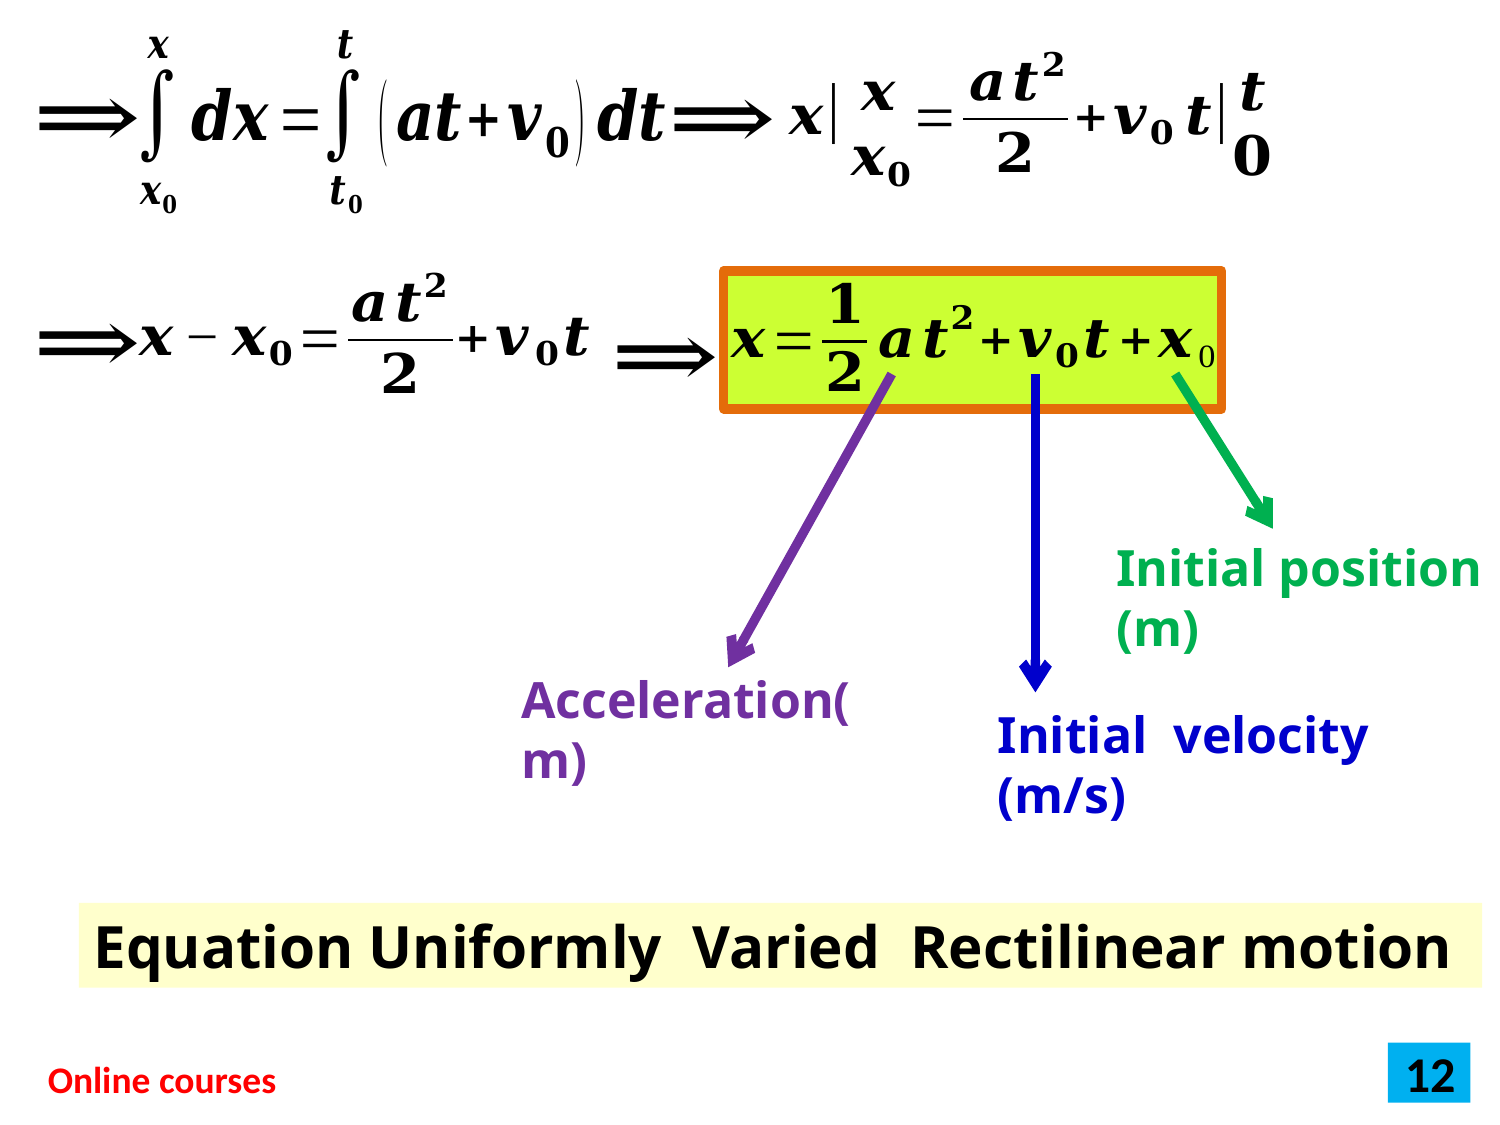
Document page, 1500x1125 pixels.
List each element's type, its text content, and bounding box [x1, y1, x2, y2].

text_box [31, 266, 594, 405]
text_box Online courses [33, 1048, 292, 1108]
text_box Initial position (m) [1101, 528, 1500, 664]
text_box Equation Uniformly Varied Rectilinear motion [78, 902, 1483, 988]
text_box Initial velocity (m/s) [983, 696, 1389, 832]
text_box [1174, 373, 1273, 529]
slide_number 12 [1387, 1042, 1471, 1103]
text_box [32, 19, 692, 221]
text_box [667, 45, 1274, 195]
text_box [727, 373, 892, 668]
